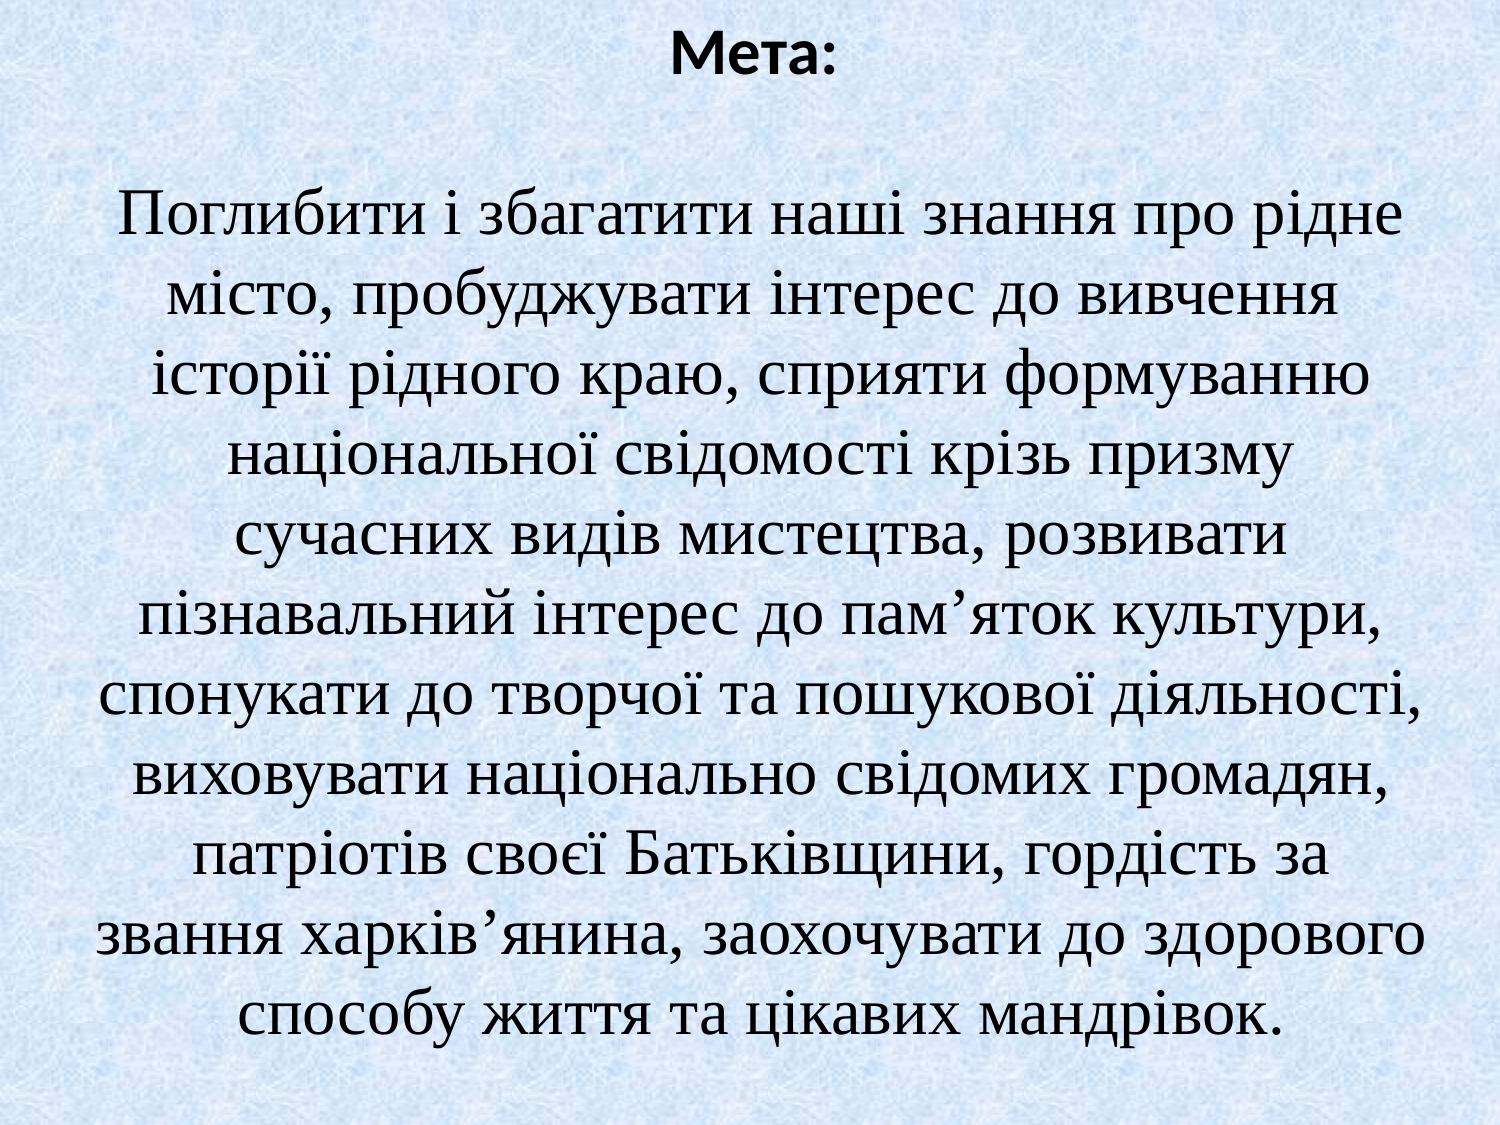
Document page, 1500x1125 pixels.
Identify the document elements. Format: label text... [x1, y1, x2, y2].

text_box Мета: Поглибити і збагатити наші знання про рідне місто, пробуджувати інтерес до вивчення історії рідного краю, сприяти формуванню національної свідомості крізь призму сучасних видів мистецтва, розвивати пізнавальний інтерес до пам’яток культури, спонукати до творчої та пошукової діяльності, виховувати національно свідомих громадян, патріотів своєї Батьківщини, гордість за звання харків’янина, заохочувати до здорового способу життя та цікавих мандрівок. [76, 0, 1447, 1055]
picture [0, 0, 1500, 1125]
